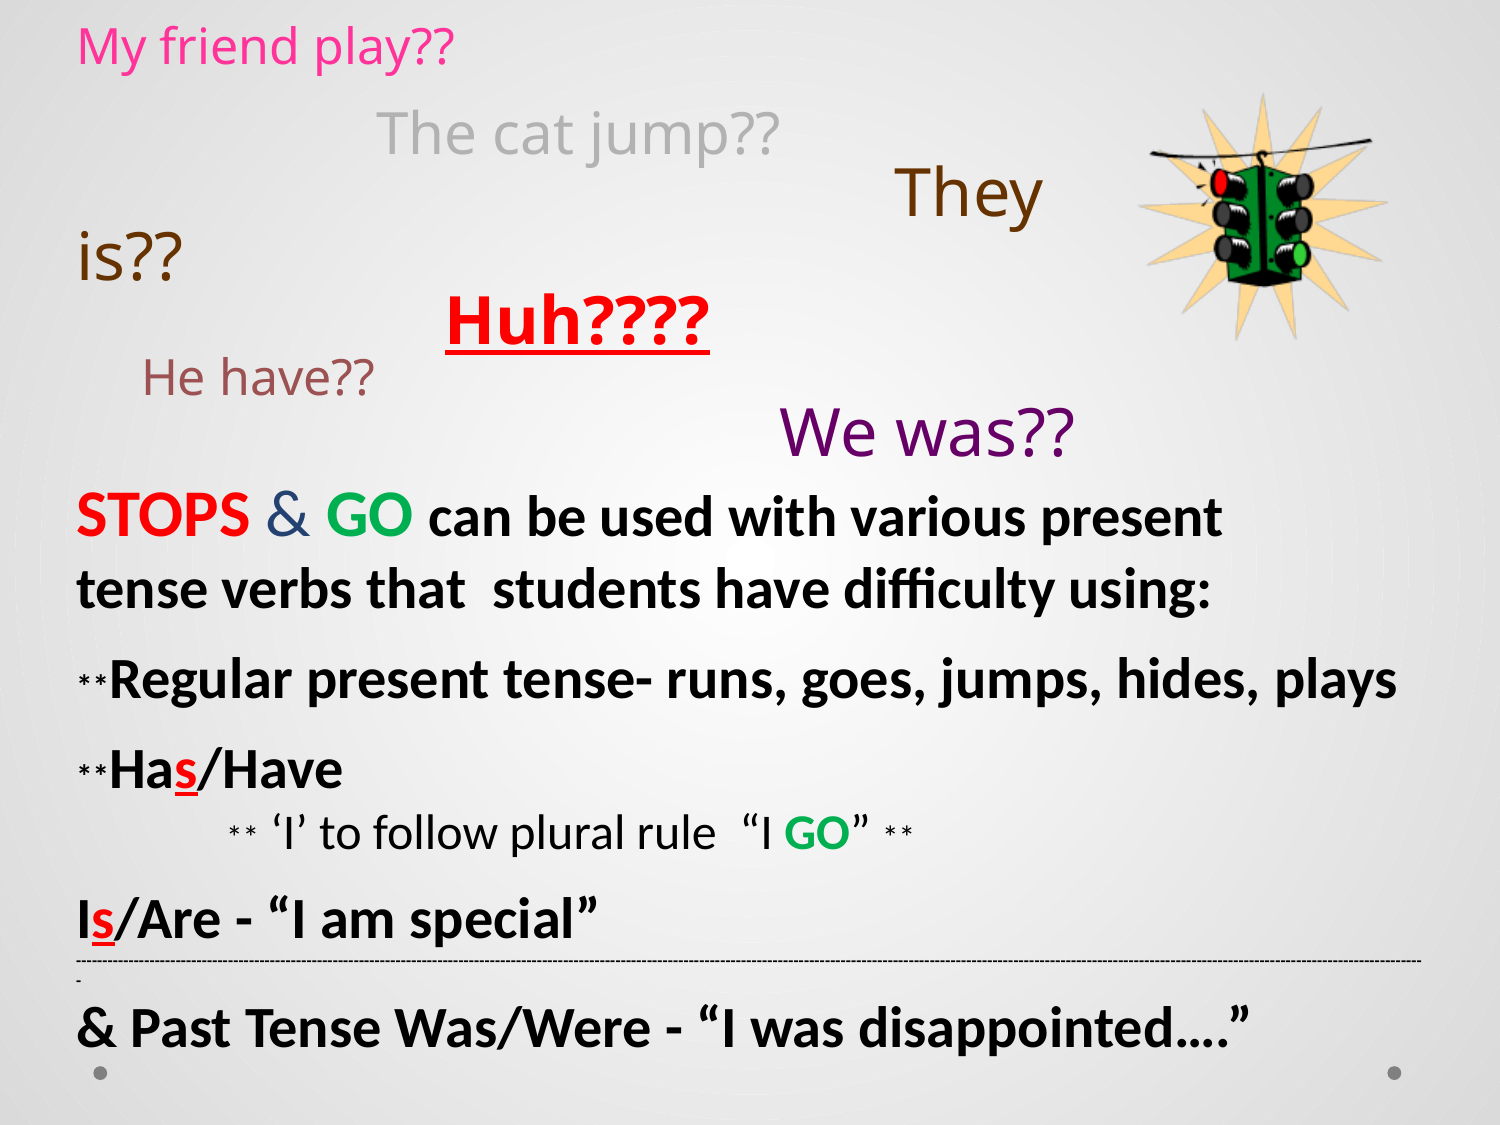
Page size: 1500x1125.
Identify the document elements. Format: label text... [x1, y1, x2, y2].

picture [1137, 92, 1390, 344]
text_box My friend play?? The cat jump?? They is?? Huh???? He have?? We was?? [61, 18, 1174, 477]
text_box STOPS & GO can be used with various present tense verbs that students have difficulty using: **Regular present tense- runs, goes, jumps, hides, plays **Has/Have ** ‘I’ to follow plural rule “I GO” ** Is/Are - “I am special” ------------------------------------------------------------------------------------------------------------------------------------------------------------------------------------------------------------------------------------------------------------------ & Past Tense Was/Were - “I was disappointed….” [61, 462, 1442, 1087]
